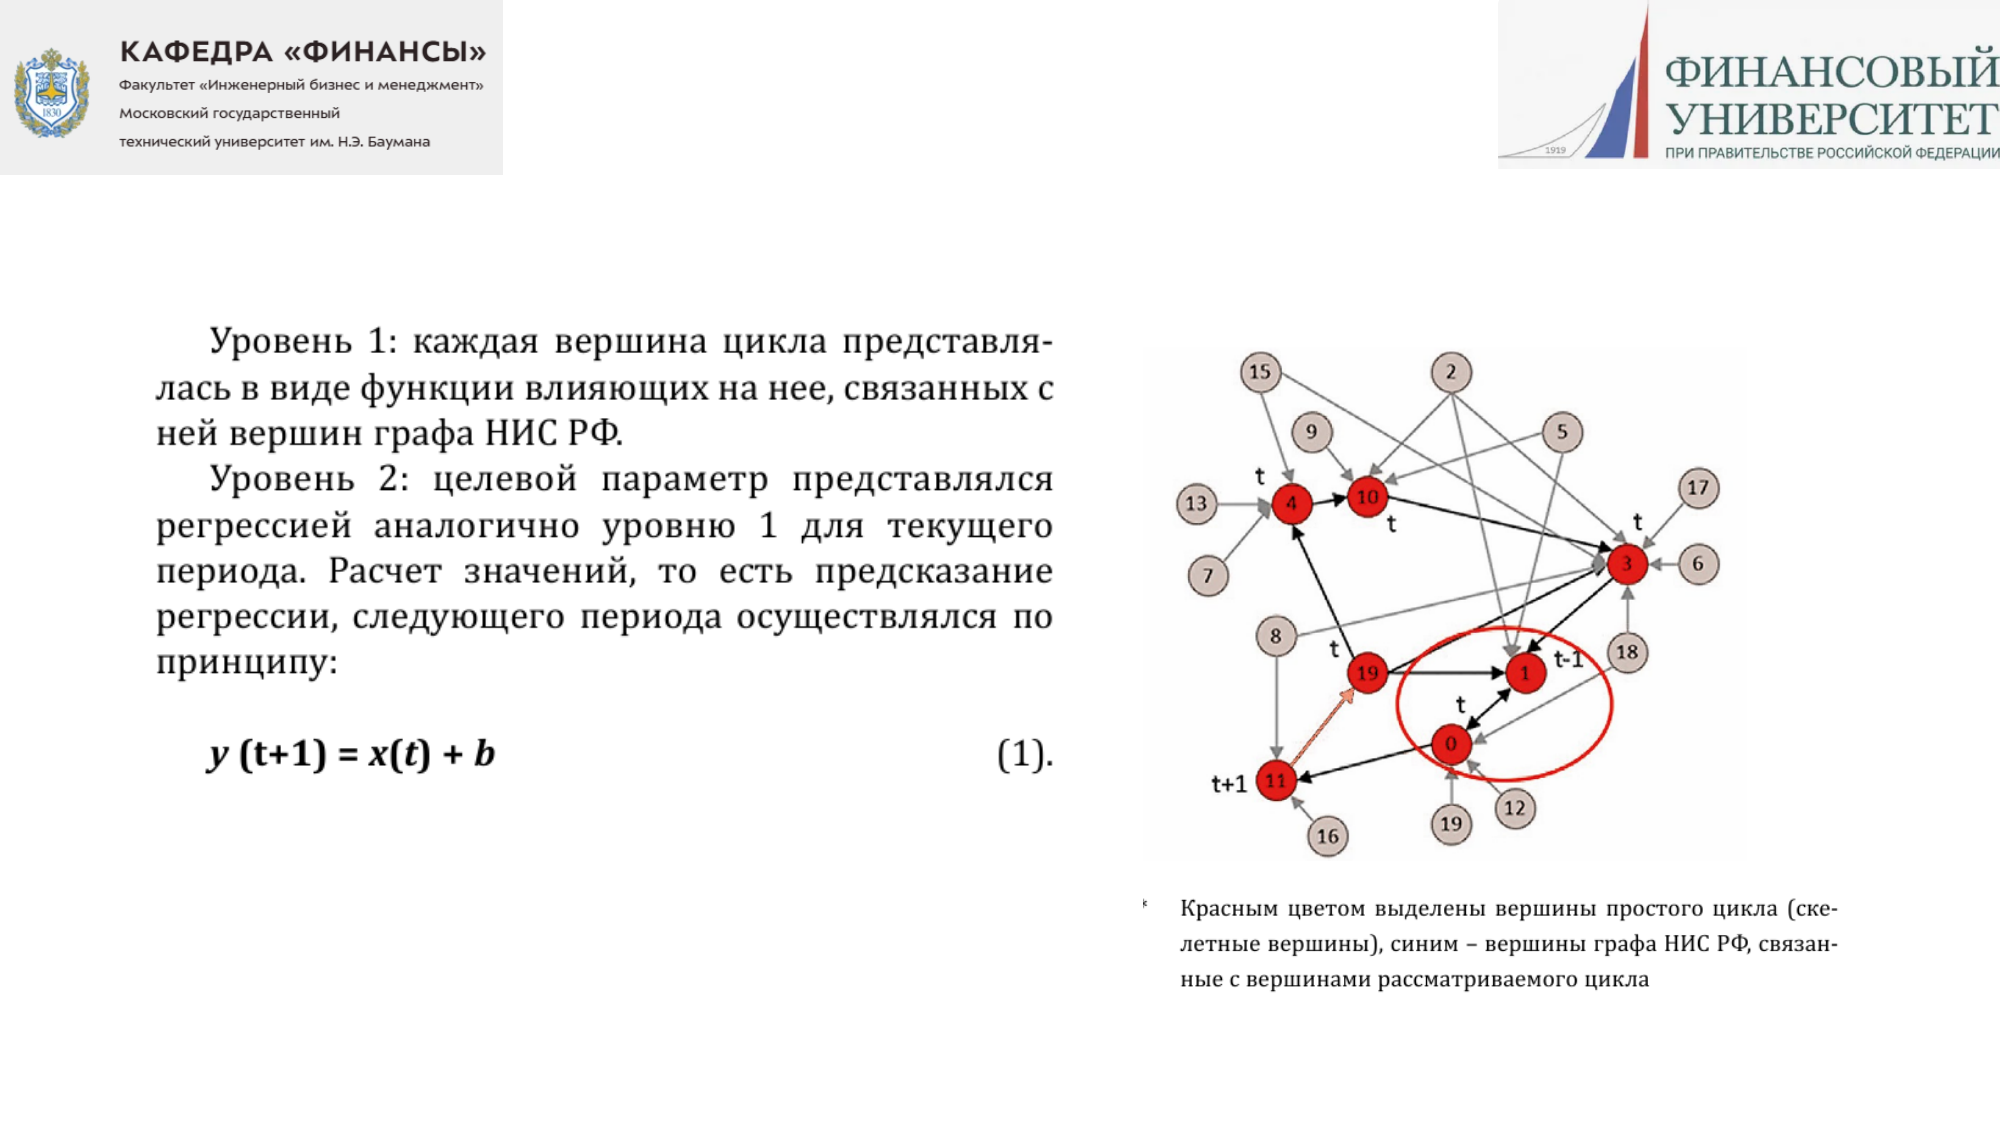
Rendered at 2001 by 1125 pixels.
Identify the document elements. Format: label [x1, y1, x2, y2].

list [136, 316, 1068, 809]
picture [0, 0, 503, 175]
picture [1142, 321, 1849, 1007]
picture [1495, 0, 2000, 170]
